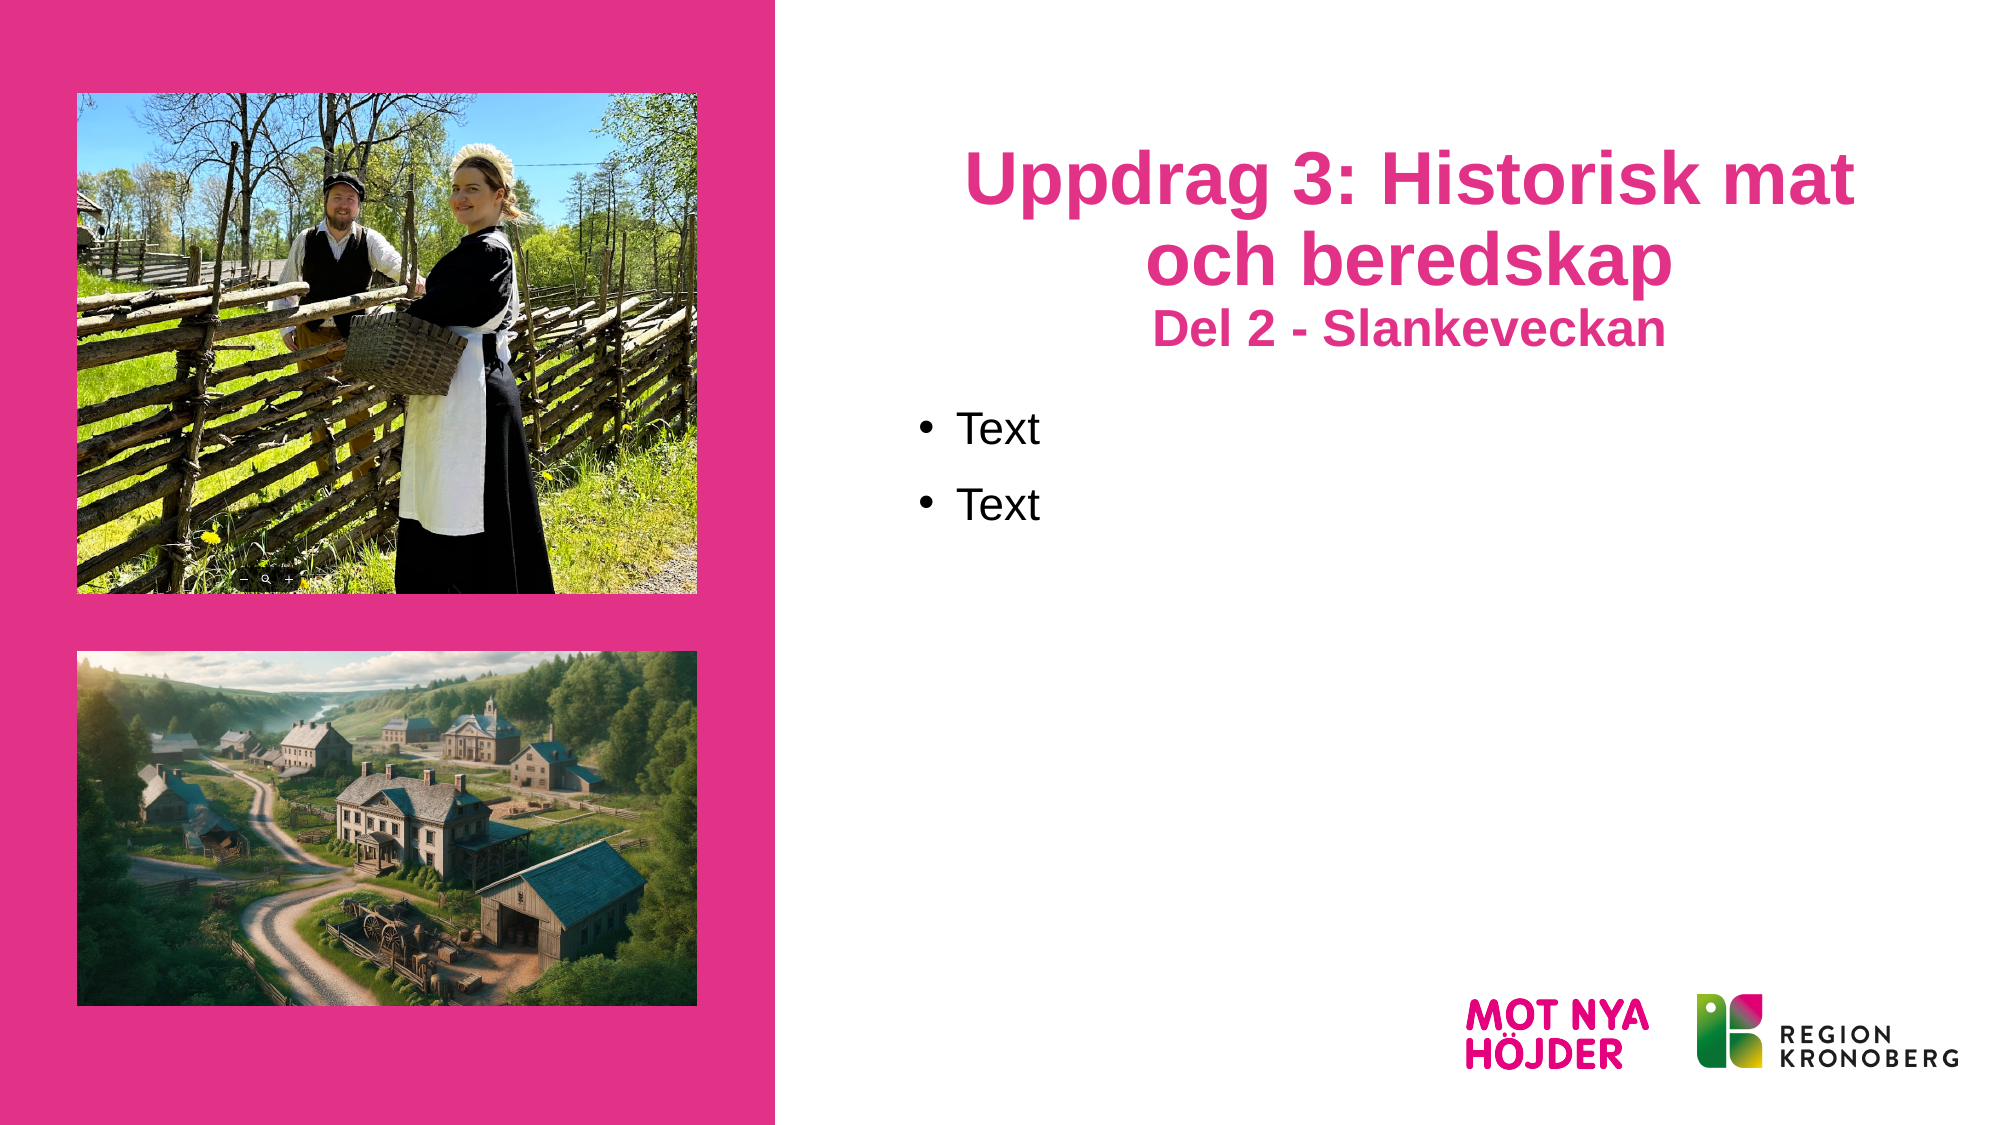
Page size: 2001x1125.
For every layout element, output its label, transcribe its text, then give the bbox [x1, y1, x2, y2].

picture [76, 651, 698, 1006]
picture [76, 92, 698, 595]
picture [1697, 994, 1958, 1068]
text_box [0, 0, 775, 1125]
picture [1466, 998, 1649, 1070]
text_box Uppdrag 3: Historisk mat och beredskap Del 2 - Slankeveckan [884, 125, 1936, 219]
list Text Text [903, 391, 1890, 840]
